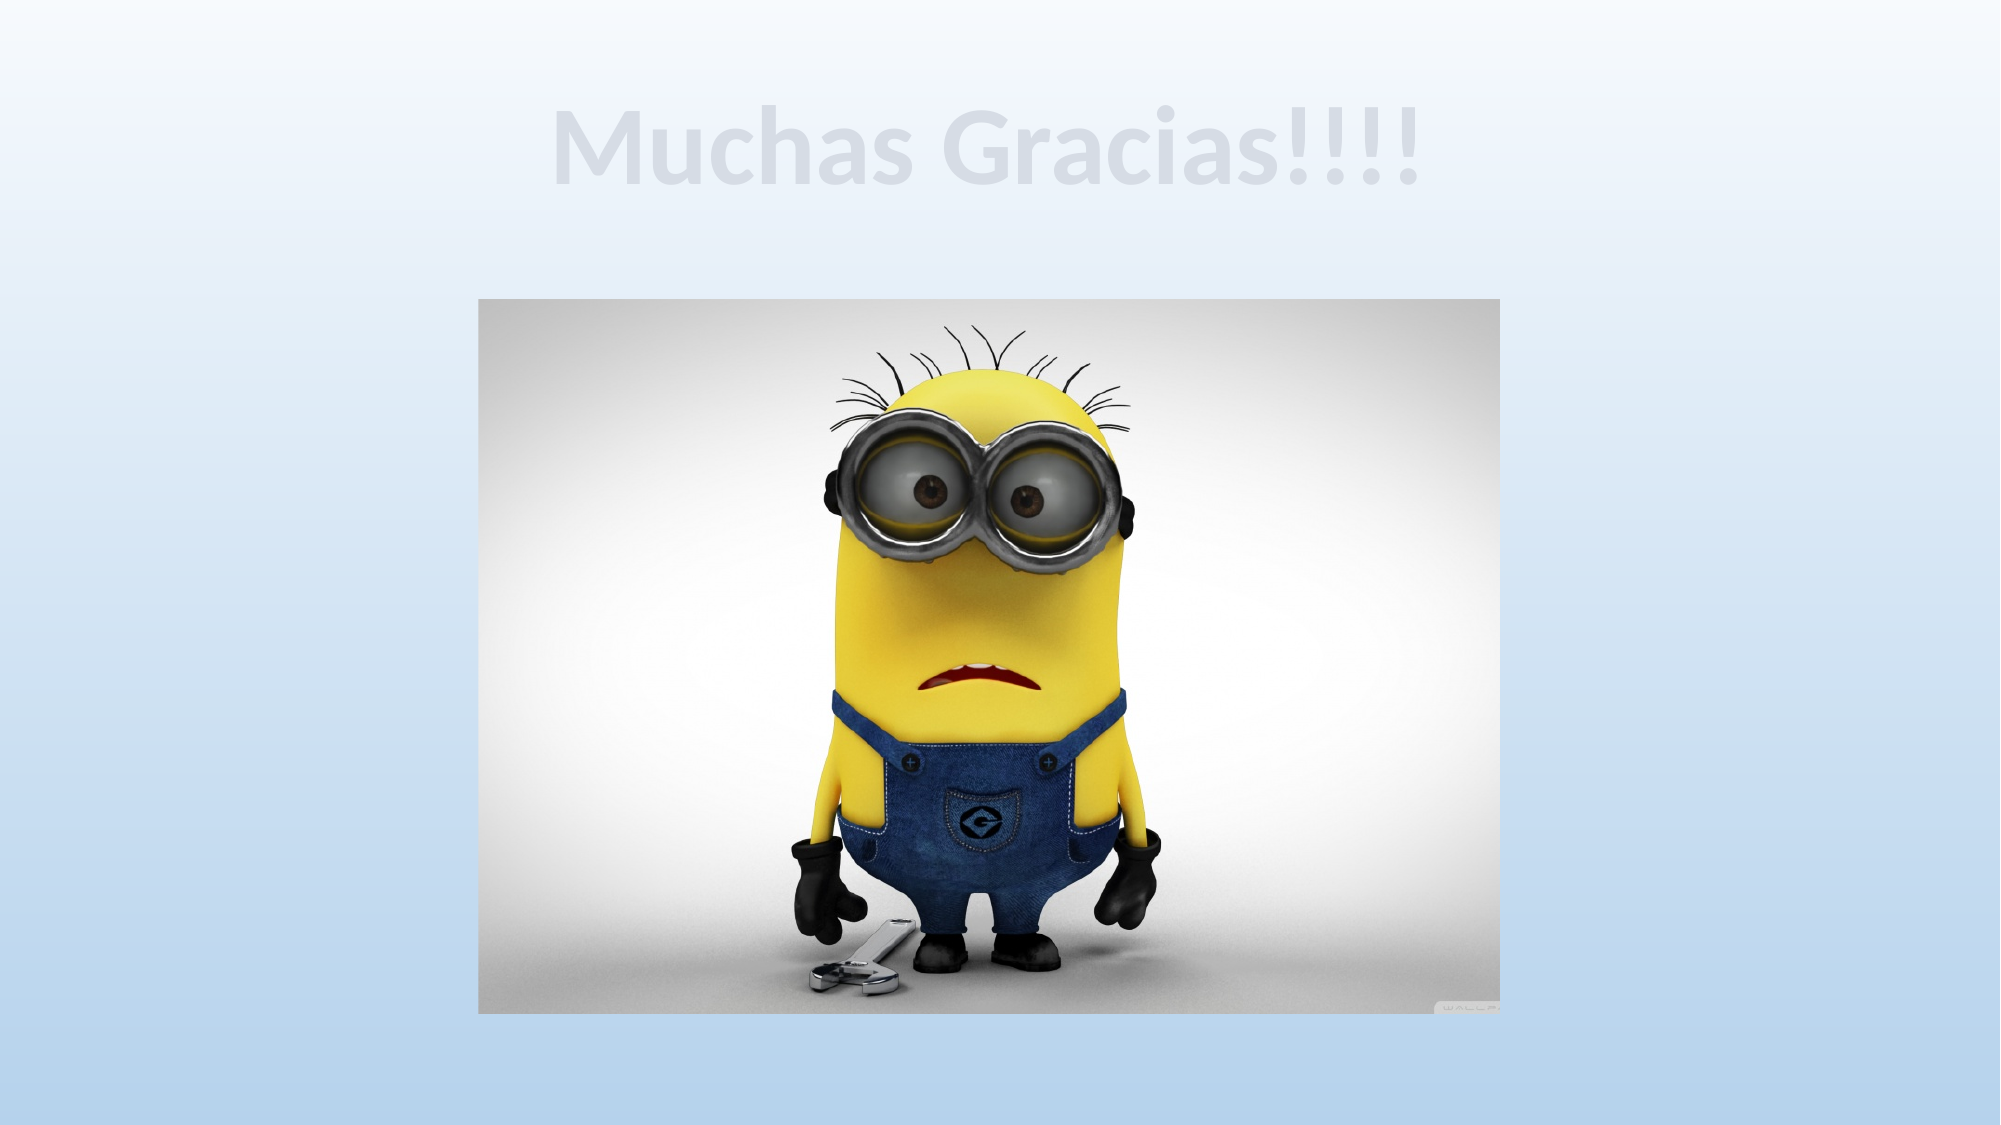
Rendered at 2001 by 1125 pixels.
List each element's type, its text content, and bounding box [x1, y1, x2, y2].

text_box Muchas Gracias!!!! [534, 64, 1444, 215]
picture [478, 299, 1500, 1014]
